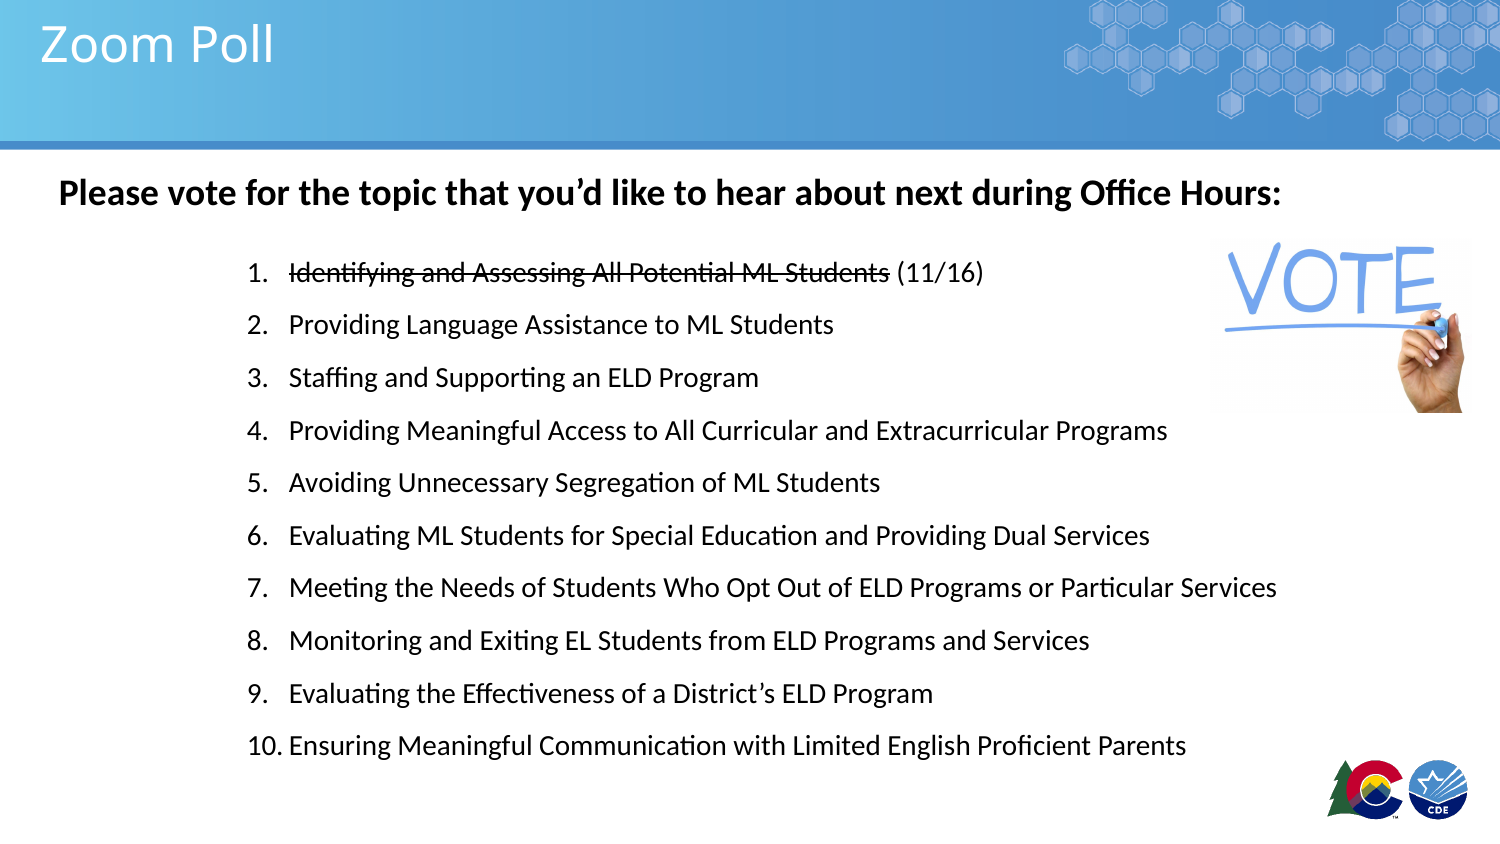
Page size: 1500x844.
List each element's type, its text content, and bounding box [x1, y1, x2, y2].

picture [1209, 238, 1472, 413]
list Identifying and Assessing All Potential ML Students (11/16) Providing Language Assistance to ML Students Staffing and Supporting an ELD Program Providing Meaningful Access to All Curricular and Extracurricular Programs Avoiding Unnecessary Segregation of ML Students Evaluating ML Students for Special Education and Providing Dual Services Meeting the Needs of Students Who Opt Out of ELD Programs or Particular Services Monitoring and Exiting EL Students from ELD Programs and Services Evaluating the Effectiveness of a District’s ELD Program Ensuring Meaningful Communication with Limited English Proficient Parents [221, 229, 1328, 809]
list Please vote for the topic that you’d like to hear about next during Office Hours: [28, 167, 1472, 230]
picture [0, 0, 1500, 150]
title Zoom Poll [40, 18, 786, 102]
picture [1326, 759, 1468, 820]
